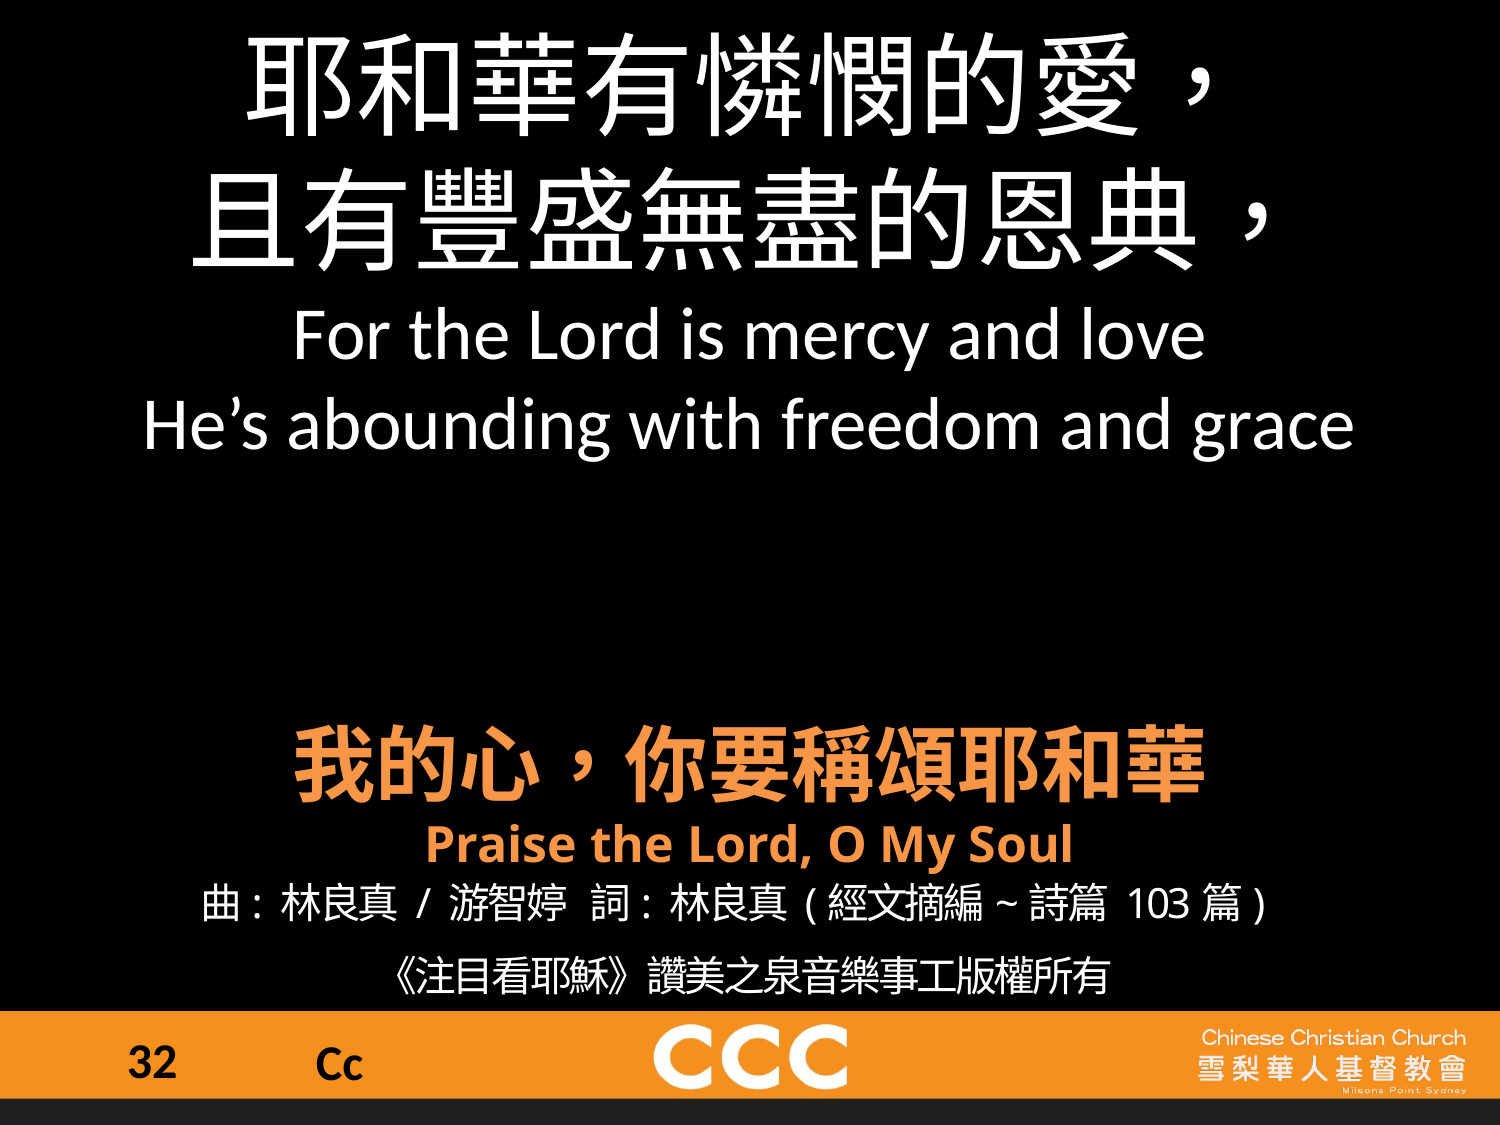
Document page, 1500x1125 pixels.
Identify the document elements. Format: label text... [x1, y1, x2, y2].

picture [0, 1011, 1500, 1125]
text_box Cc [301, 1023, 431, 1099]
text_box 曲: 林良真 / 游智婷 詞: 林良真 (經文摘編~詩篇 103篇) 《注目看耶穌》讚美之泉音樂事工版權所有 [17, 869, 1471, 1008]
text_box 耶和華有憐憫的愛， 且有豐盛無盡的恩典， For the Lord is mercy and love He’s abounding with freedom and grace [0, 7, 1500, 472]
text_box 我的心，你要稱頌耶和華 Praise the Lord, O My Soul [0, 704, 1500, 880]
slide_number 32 [112, 1020, 215, 1094]
